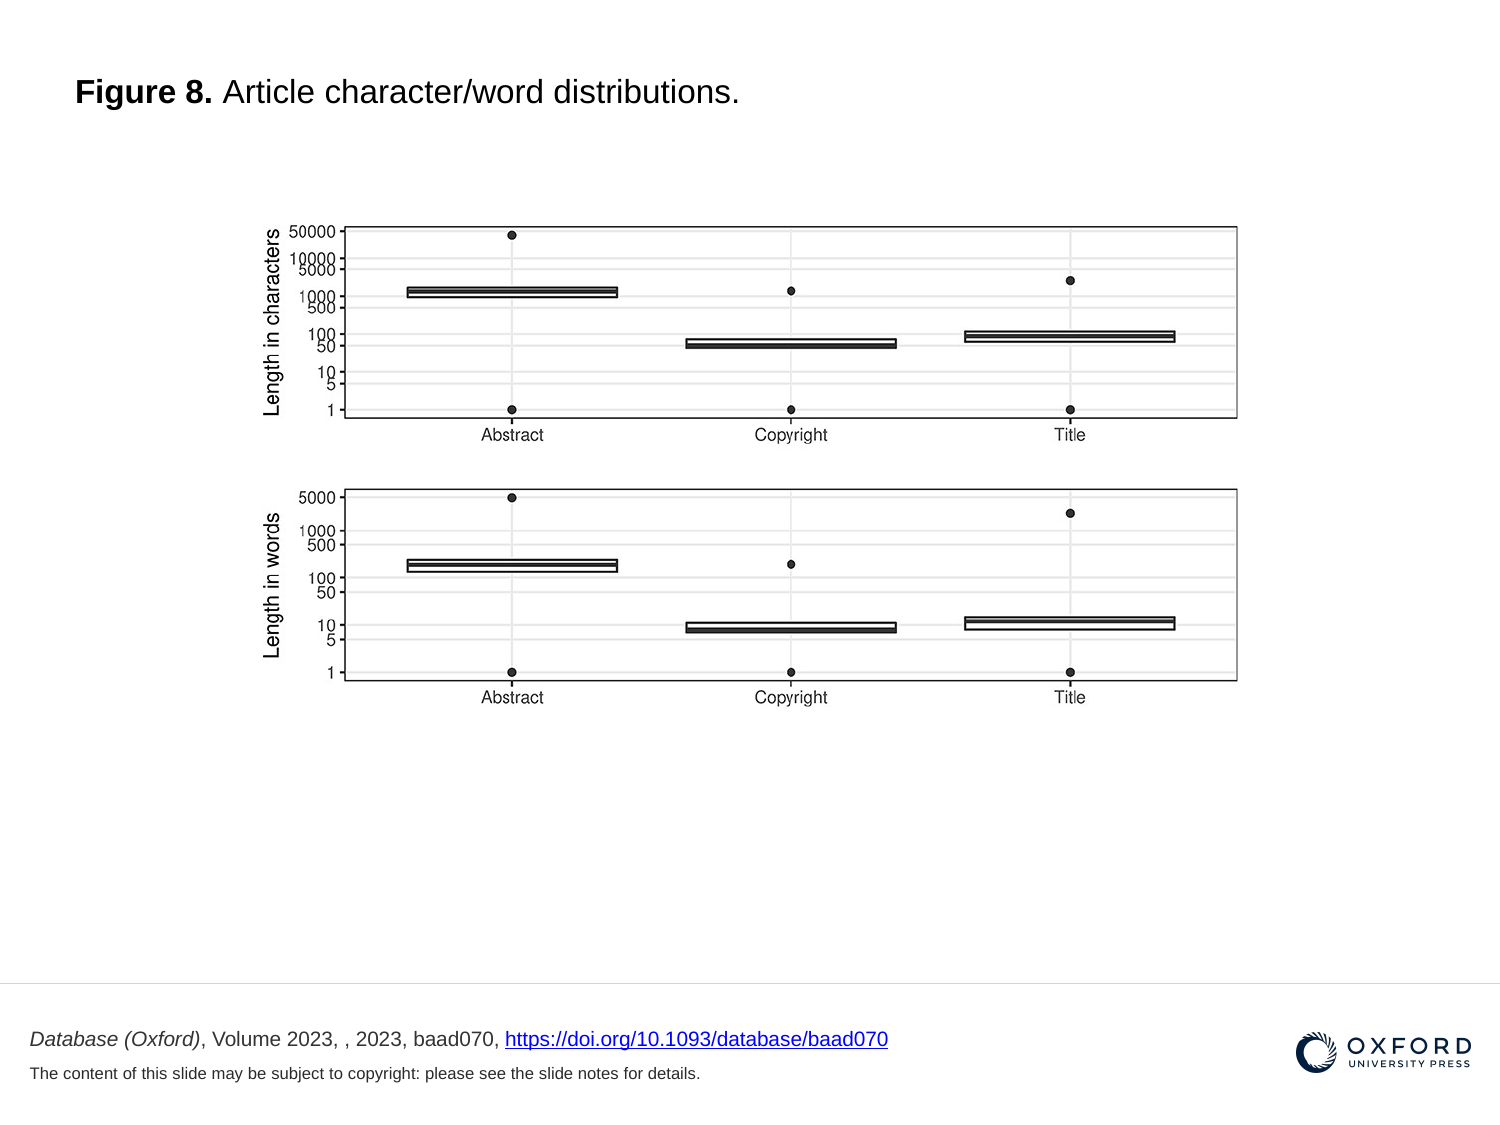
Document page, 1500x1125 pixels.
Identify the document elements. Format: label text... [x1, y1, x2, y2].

picture [262, 224, 1238, 707]
picture [1296, 1032, 1471, 1073]
title Figure 8. Article character/word distributions. [75, 69, 1078, 171]
footer Database (Oxford), Volume 2023, , 2023, baad070, https://doi.org/10.1093/database/baad070 The content of this slide may be subject to copyright: please see the slide notes for details. [0, 983, 1260, 1125]
